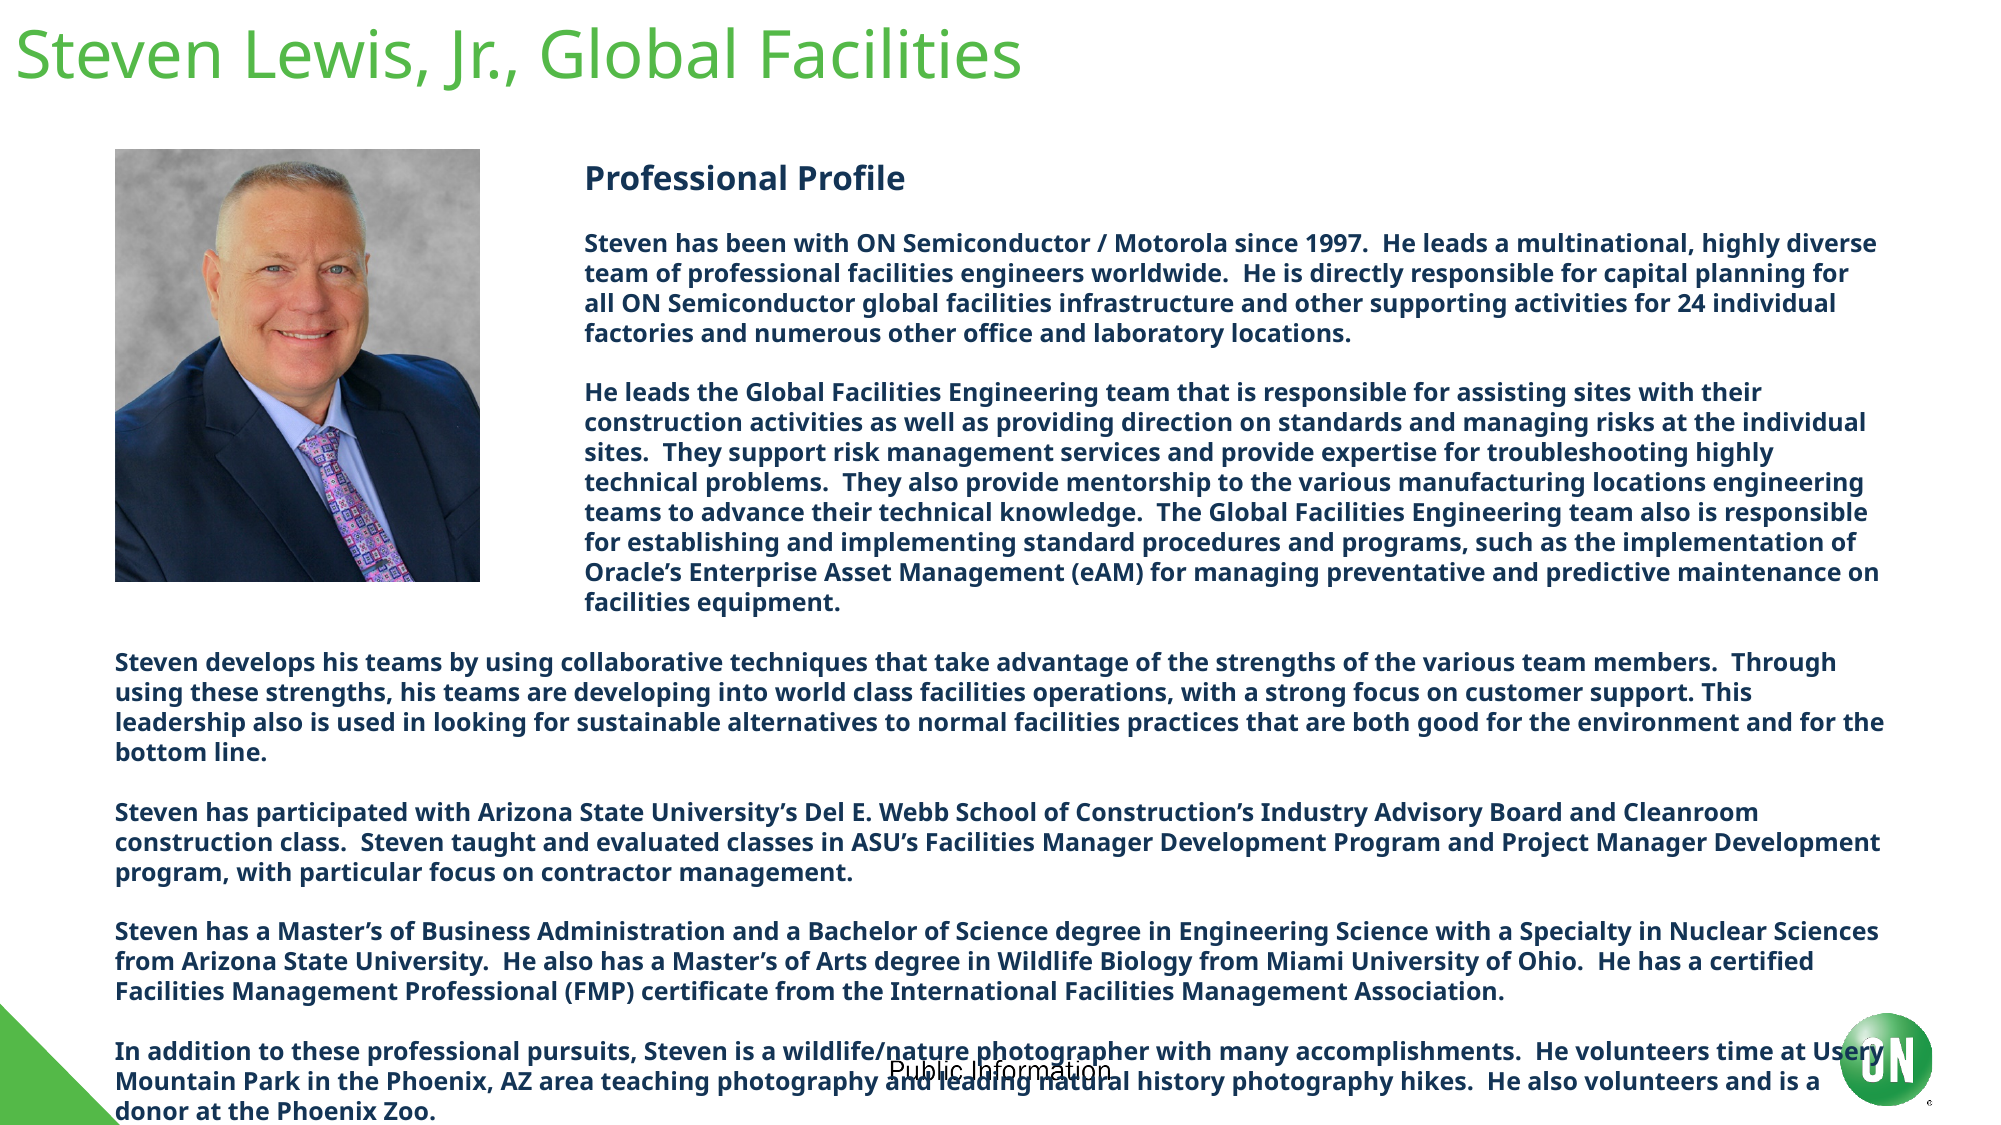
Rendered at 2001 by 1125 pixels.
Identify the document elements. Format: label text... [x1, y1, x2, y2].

title Steven Lewis, Jr., Global Facilities [0, 0, 2000, 115]
picture [1903, 1013, 1933, 1106]
picture [115, 149, 480, 582]
text_box Professional Profile Steven has been with ON Semiconductor / Motorola since 1997. He leads a multinational, highly diverse team of professional facilities engineers worldwide. He is directly responsible for capital planning for all ON Semiconductor global facilities infrastructure and other supporting activities for 24 individual factories and numerous other office and laboratory locations. He leads the Global Facilities Engineering team that is responsible for assisting sites with their construction activities as well as providing direction on standards and managing risks at the individual sites. They support risk management services and provide expertise for troubleshooting highly technical problems. They also provide mentorship to the various manufacturing locations engineering teams to advance their technical knowledge. The Global Facilities Engineering team also is responsible for establishing and implementing standard procedures and programs, such as the implementation of Oracle’s Enterprise Asset Management (eAM) for managing preventative and predictive maintenance on facilities equipment. Steven develops his teams by using collaborative techniques that take advantage of the strengths of the various team members. Through using these strengths, his teams are developing into world class facilities operations, with a strong focus on customer support. This leadership also is used in looking for sustainable alternatives to normal facilities practices that are both good for the environment and for the bottom line. Steven has participated with Arizona State University’s Del E. Webb School of Construction’s Industry Advisory Board and Cleanroom construction class. Steven taught and evaluated classes in ASU’s Facilities Manager Development Program and Project Manager Development program, with particular focus on contractor management. Steven has a Master’s of Business Administration and a Bachelor of Science degree in Engineering Science with a Specialty in Nuclear Sciences from Arizona State University. He also has a Master’s of Arts degree in Wildlife Biology from Miami University of Ohio. He has a certified Facilities Management Professional (FMP) certificate from the International Facilities Management Association. In addition to these professional pursuits, Steven is a wildlife/nature photographer with many accomplishments. He volunteers time at Usery Mountain Park in the Phoenix, AZ area teaching photography and leading natural history photography hikes. He also volunteers and is a donor at the Phoenix Zoo. [99, 149, 1903, 1125]
